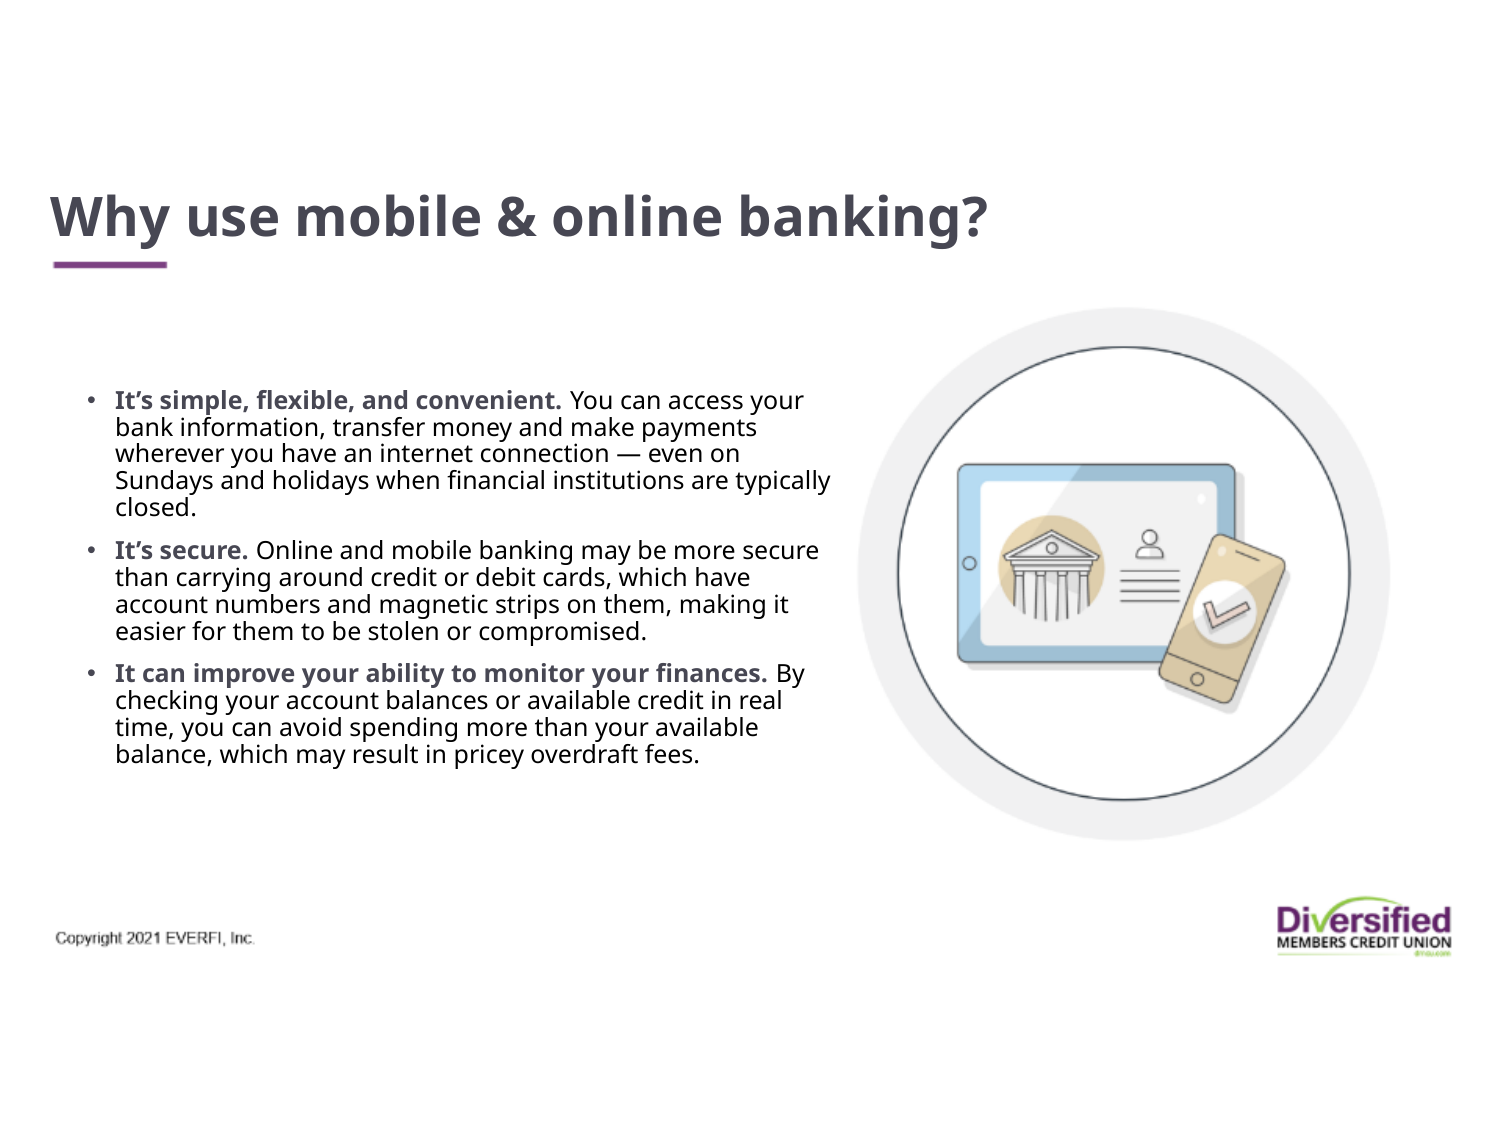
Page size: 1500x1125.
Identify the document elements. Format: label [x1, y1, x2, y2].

picture [0, 140, 1500, 988]
